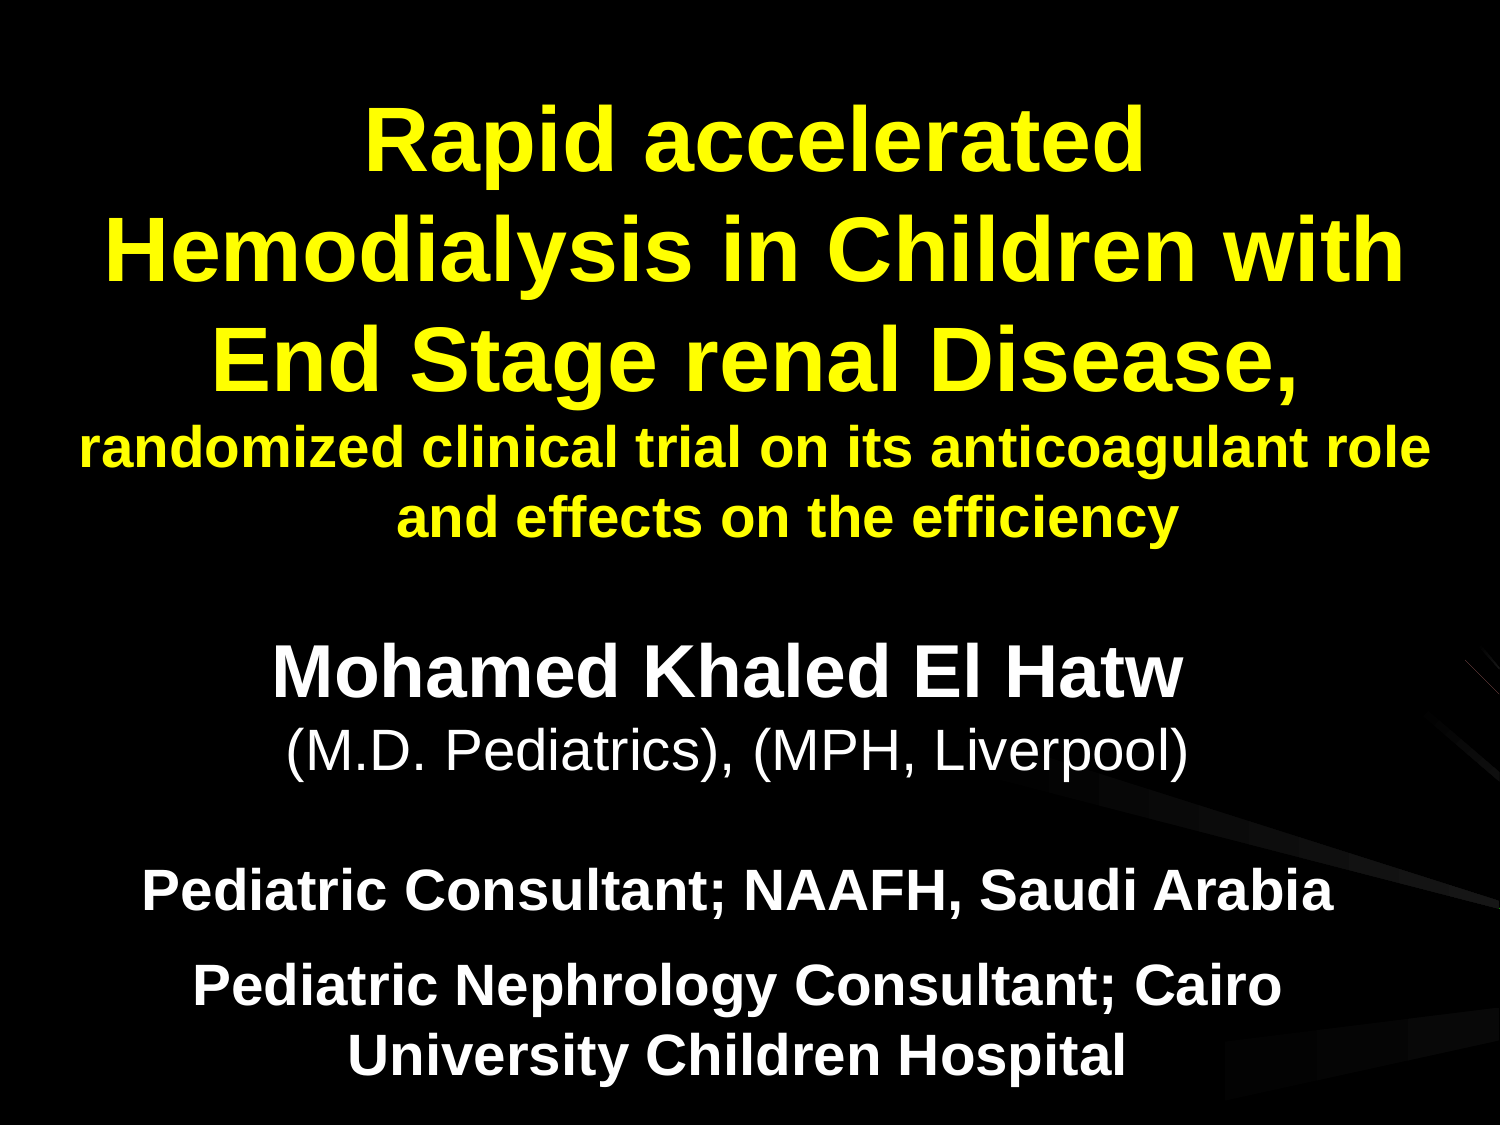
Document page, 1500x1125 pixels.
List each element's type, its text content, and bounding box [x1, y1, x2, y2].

title Rapid accelerated Hemodialysis in Children with End Stage renal Disease, randomized clinical trial on its anticoagulant role and effects on the efficiency [47, 81, 1466, 548]
subtitle Mohamed Khaled El Hatw (M.D. Pediatrics), (MPH, Liverpool) Pediatric Consultant; NAAFH, Saudi Arabia Pediatric Nephrology Consultant; Cairo University Children Hospital [46, 614, 1430, 1091]
